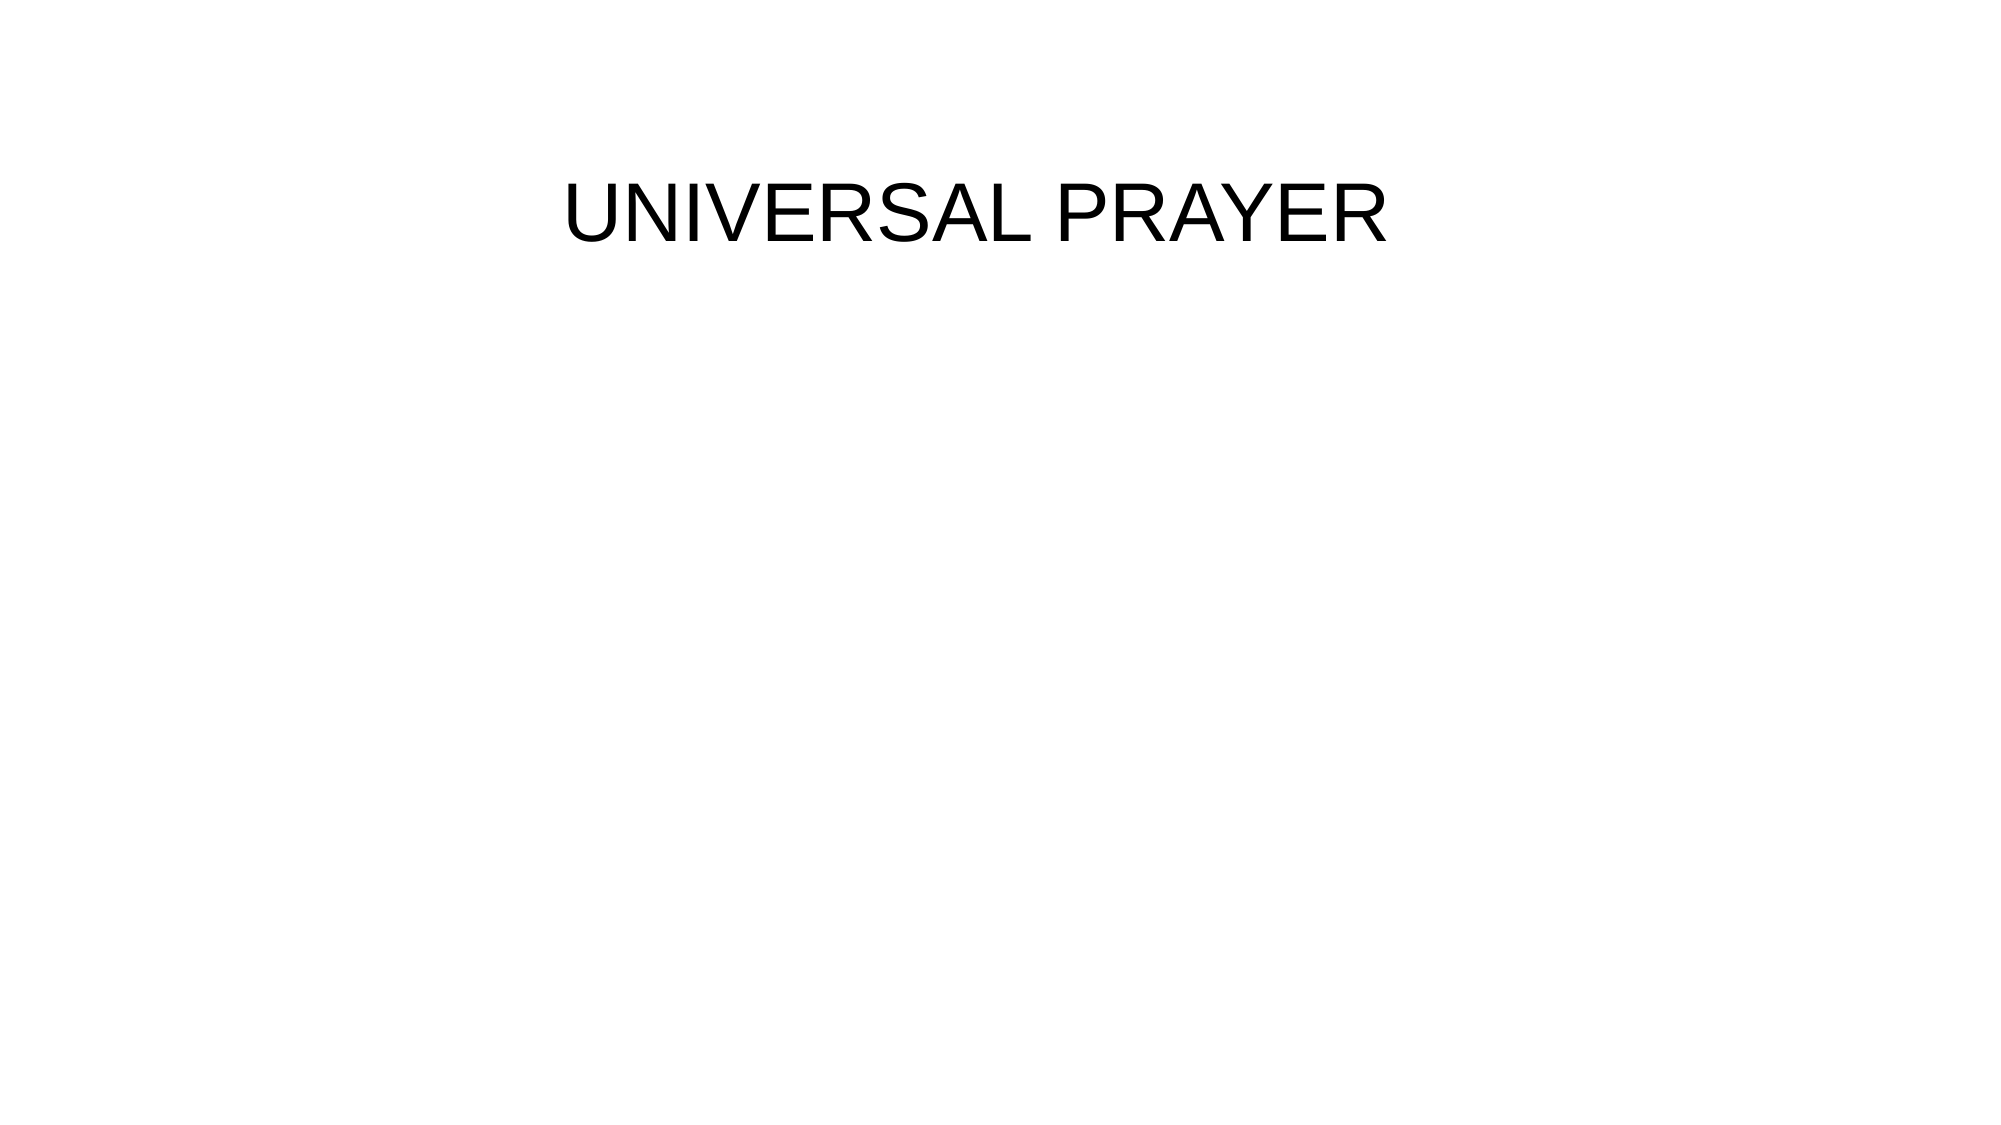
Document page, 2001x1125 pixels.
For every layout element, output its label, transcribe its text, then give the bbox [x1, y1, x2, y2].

title UNIVERSAL PRAYER [114, 74, 1840, 292]
